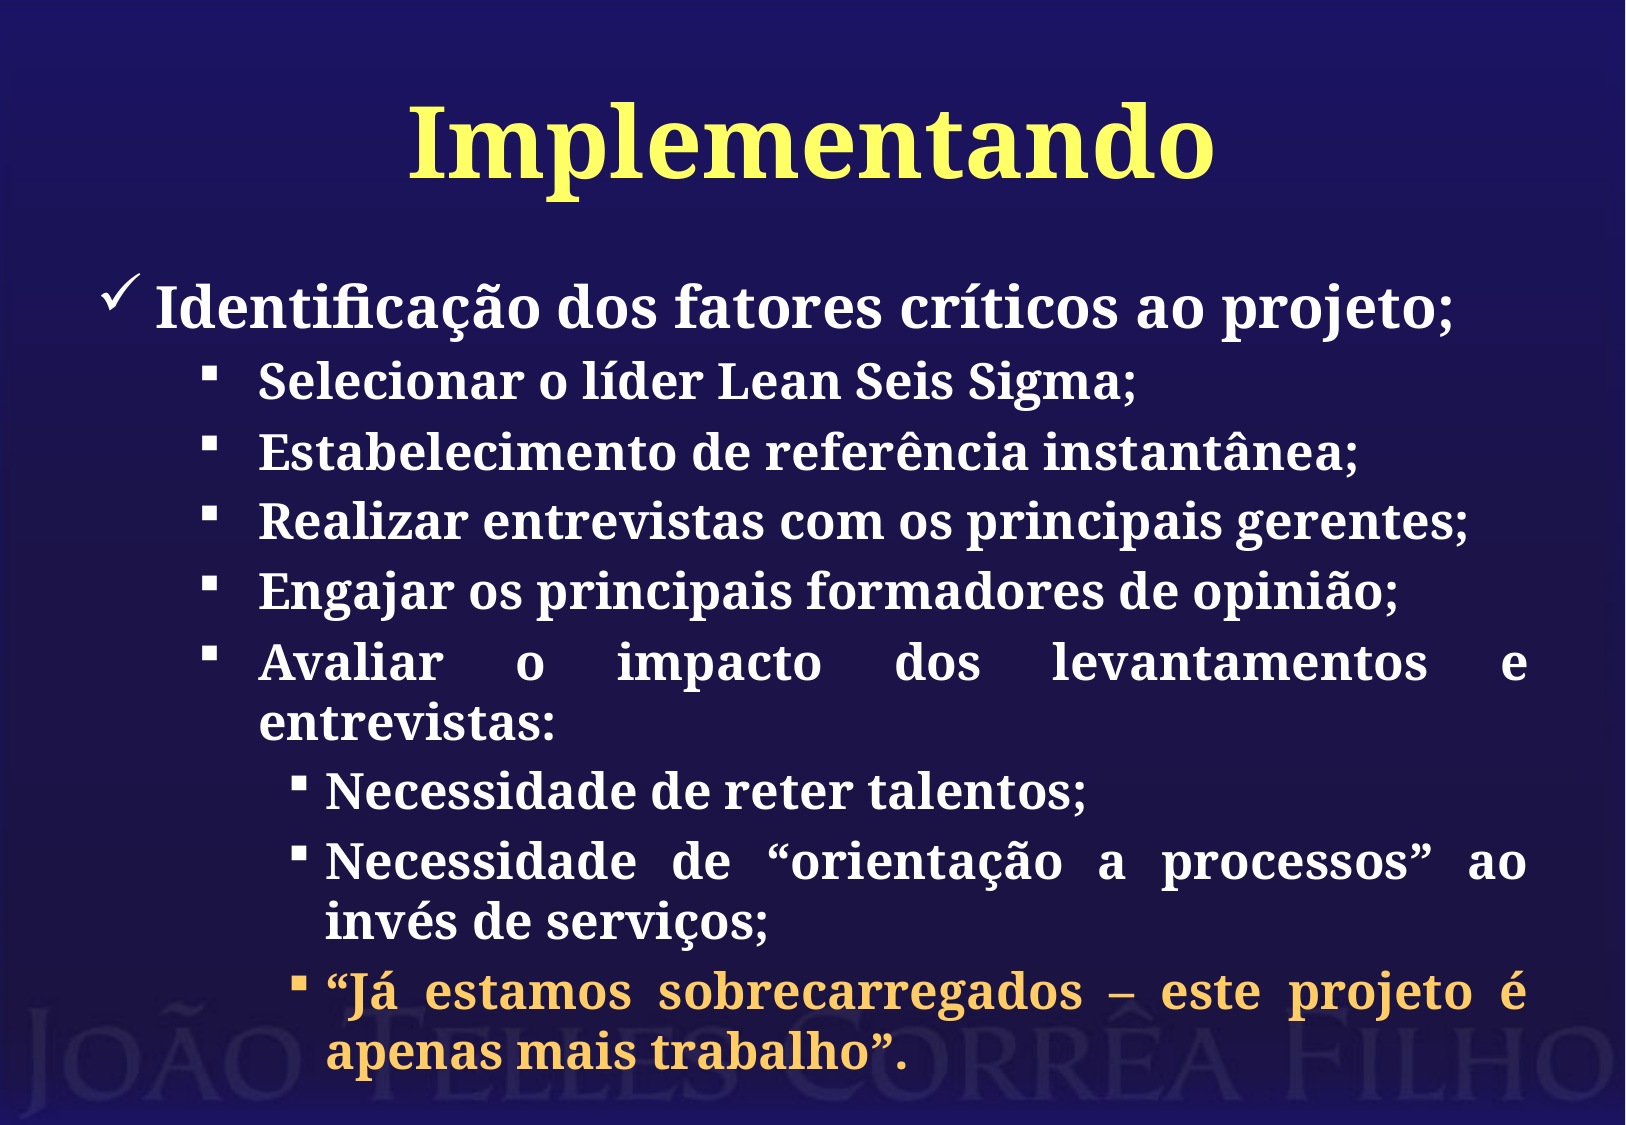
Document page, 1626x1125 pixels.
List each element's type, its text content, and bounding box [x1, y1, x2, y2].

title Implementando [80, 44, 1544, 233]
picture [0, 0, 1626, 1125]
list Identificação dos fatores críticos ao projeto; Selecionar o líder Lean Seis Sigma; Estabelecimento de referência instantânea; Realizar entrevistas com os principais gerentes; Engajar os principais formadores de opinião; Avaliar o impacto dos levantamentos e entrevistas: Necessidade de reter talentos; Necessidade de “orientação a processos” ao invés de serviços; “Já estamos sobrecarregados – este projeto é apenas mais trabalho”. [80, 262, 1544, 1036]
